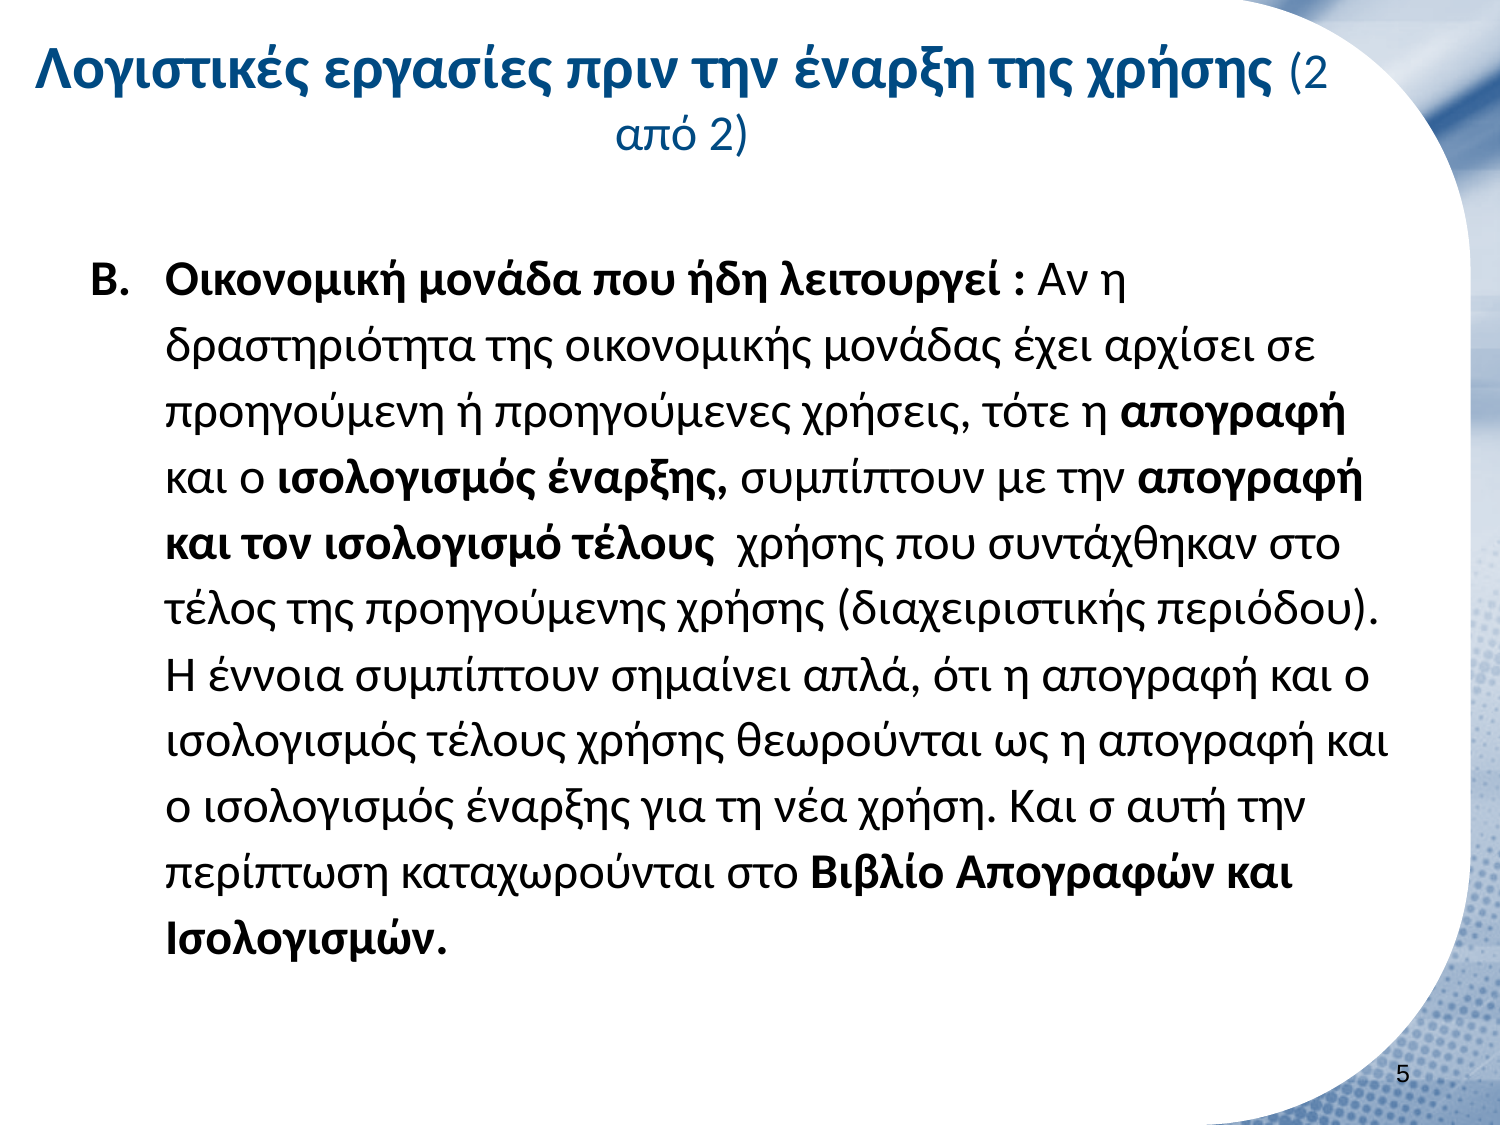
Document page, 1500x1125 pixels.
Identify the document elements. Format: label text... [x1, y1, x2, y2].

list Οικονομική μονάδα που ήδη λειτουργεί : Αν η δραστηριότητα της οικονομικής μονάδας έχει αρχίσει σε προηγούμενη ή προηγούμενες χρήσεις, τότε η απογραφή και ο ισολογισμός έναρξης, συμπίπτουν με την απογραφή και τον ισολογισμό τέλους χρήσης που συντάχθηκαν στο τέλος της προηγούμενης χρήσης (διαχειριστικής περιόδου). Η έννοια συμπίπτουν σημαίνει απλά, ότι η απογραφή και ο ισολογισμός τέλους χρήσης θεωρούνται ως η απογραφή και ο ισολογισμός έναρξης για τη νέα χρήση. Και σ αυτή την περίπτωση καταχωρούνται στο Βιβλίο Απογραφών και Ισολογισμών. [75, 231, 1425, 1024]
slide_number 4 [1074, 1042, 1425, 1103]
title Λογιστικές εργασίες πριν την έναρξη της χρήσης (2 από 2) [0, 19, 1365, 169]
